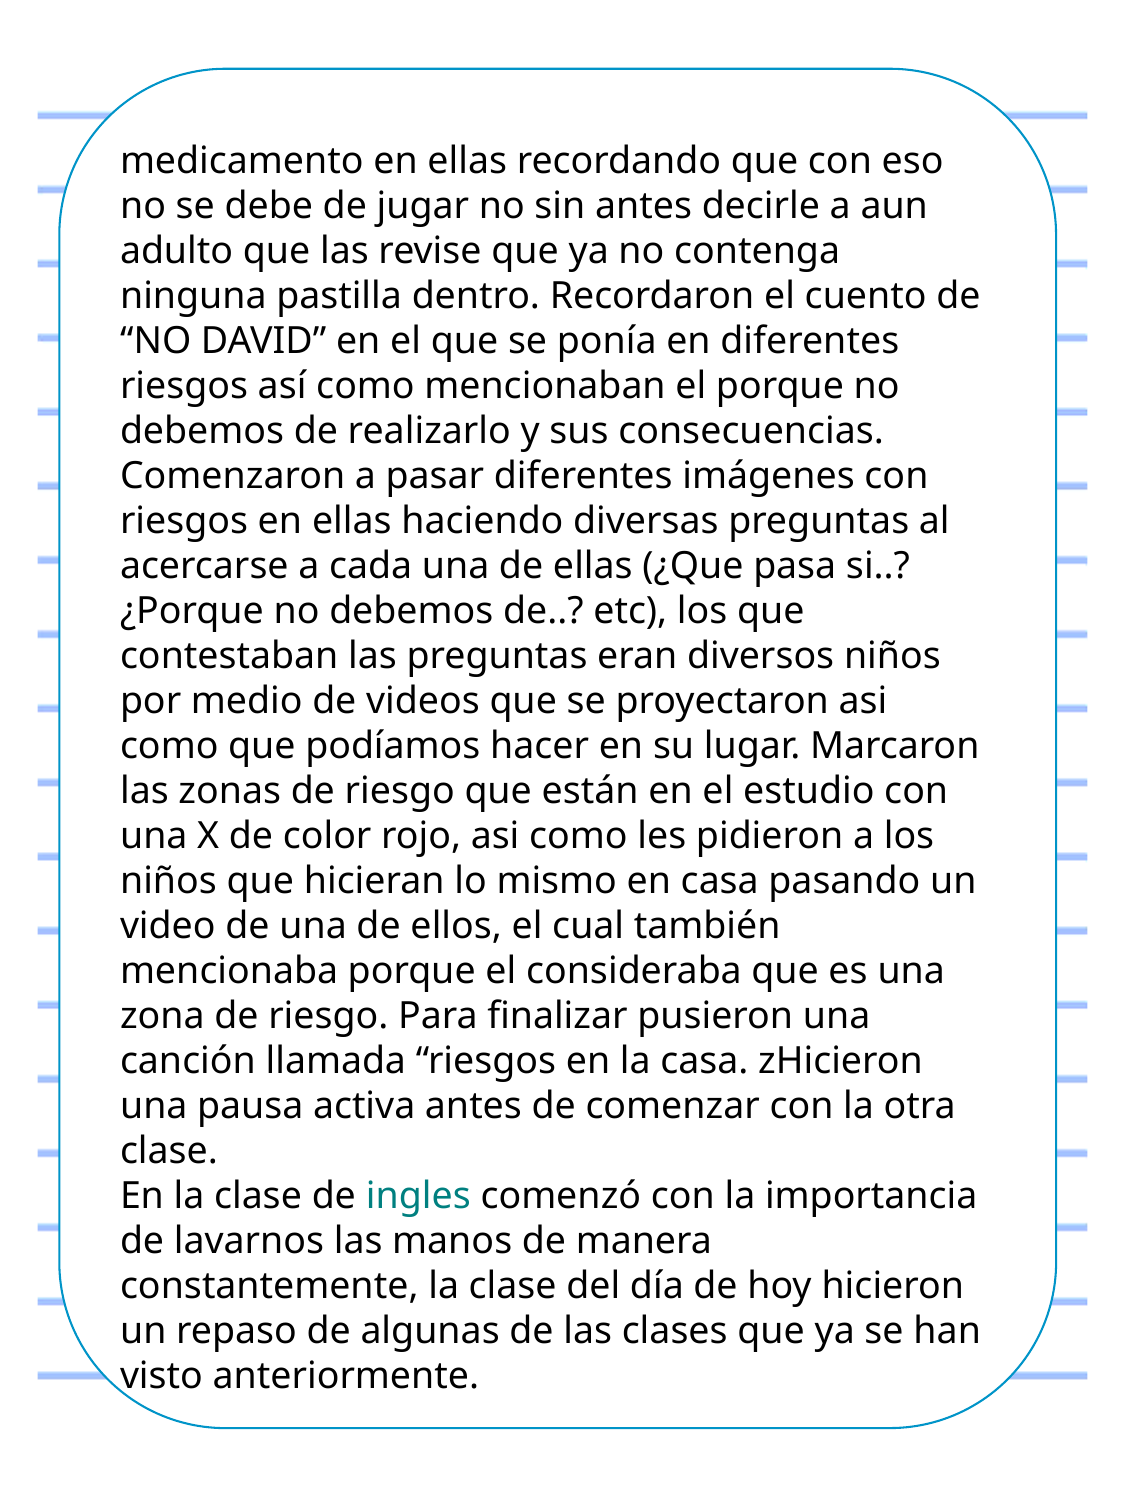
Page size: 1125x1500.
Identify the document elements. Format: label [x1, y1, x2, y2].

picture [37, 48, 1088, 1452]
